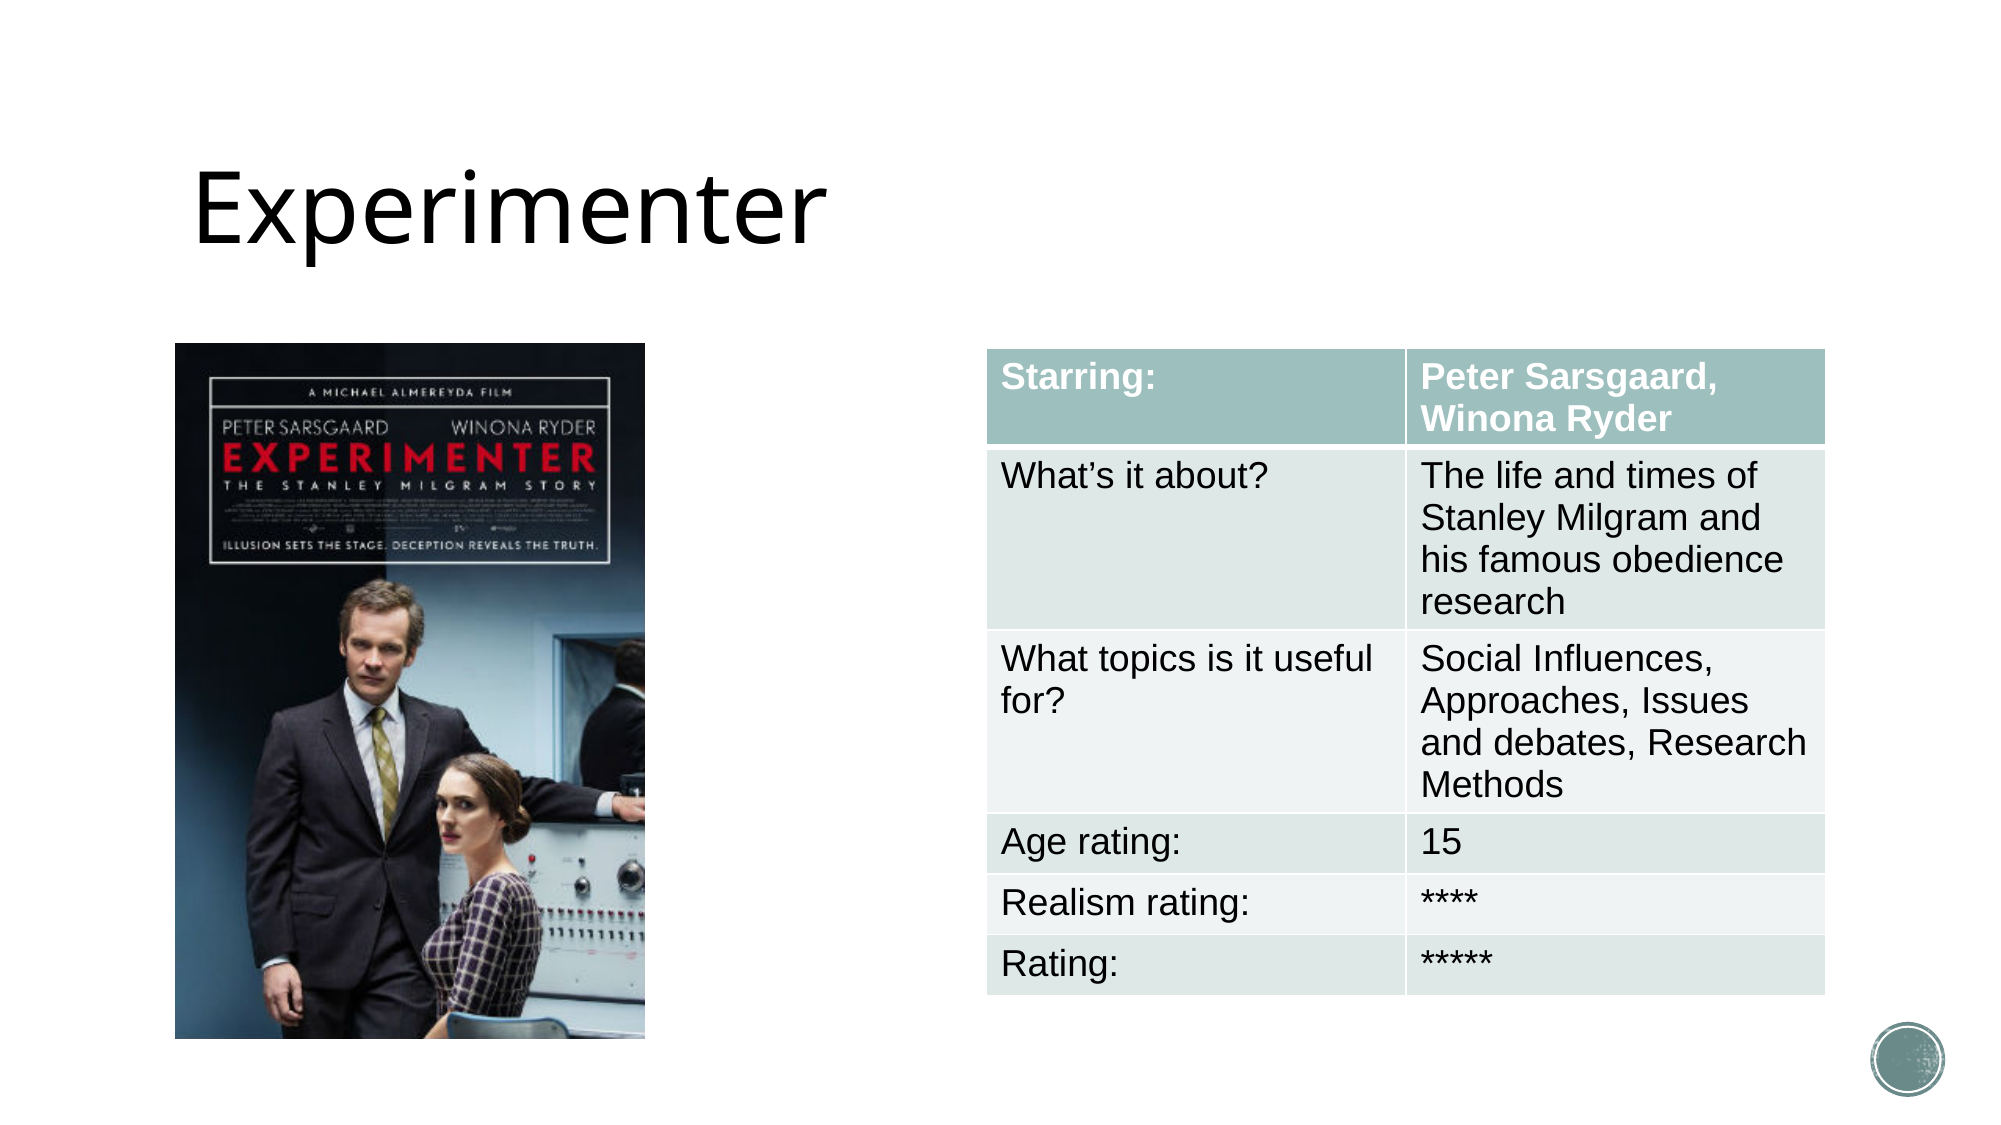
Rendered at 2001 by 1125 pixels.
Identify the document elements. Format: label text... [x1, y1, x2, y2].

table_cell **** [1407, 875, 1825, 934]
table_cell ***** [1407, 935, 1825, 995]
title Experimenter [175, 79, 1826, 344]
table_cell Social Influences, Approaches, Issues and debates, Research Methods [1407, 631, 1825, 812]
table_cell 15 [1407, 814, 1825, 873]
picture [175, 343, 645, 1039]
table_header Peter Sarsgaard, Winona Ryder [1407, 349, 1825, 444]
table_cell Rating: [987, 935, 1405, 995]
table_cell The life and times of Stanley Milgram and his famous obedience research [1407, 450, 1825, 629]
table_cell What topics is it useful for? [987, 631, 1405, 812]
table_header Starring: [987, 349, 1405, 444]
table_cell Age rating: [987, 814, 1405, 873]
table_cell Realism rating: [987, 875, 1405, 934]
table_cell What’s it about? [987, 450, 1405, 629]
